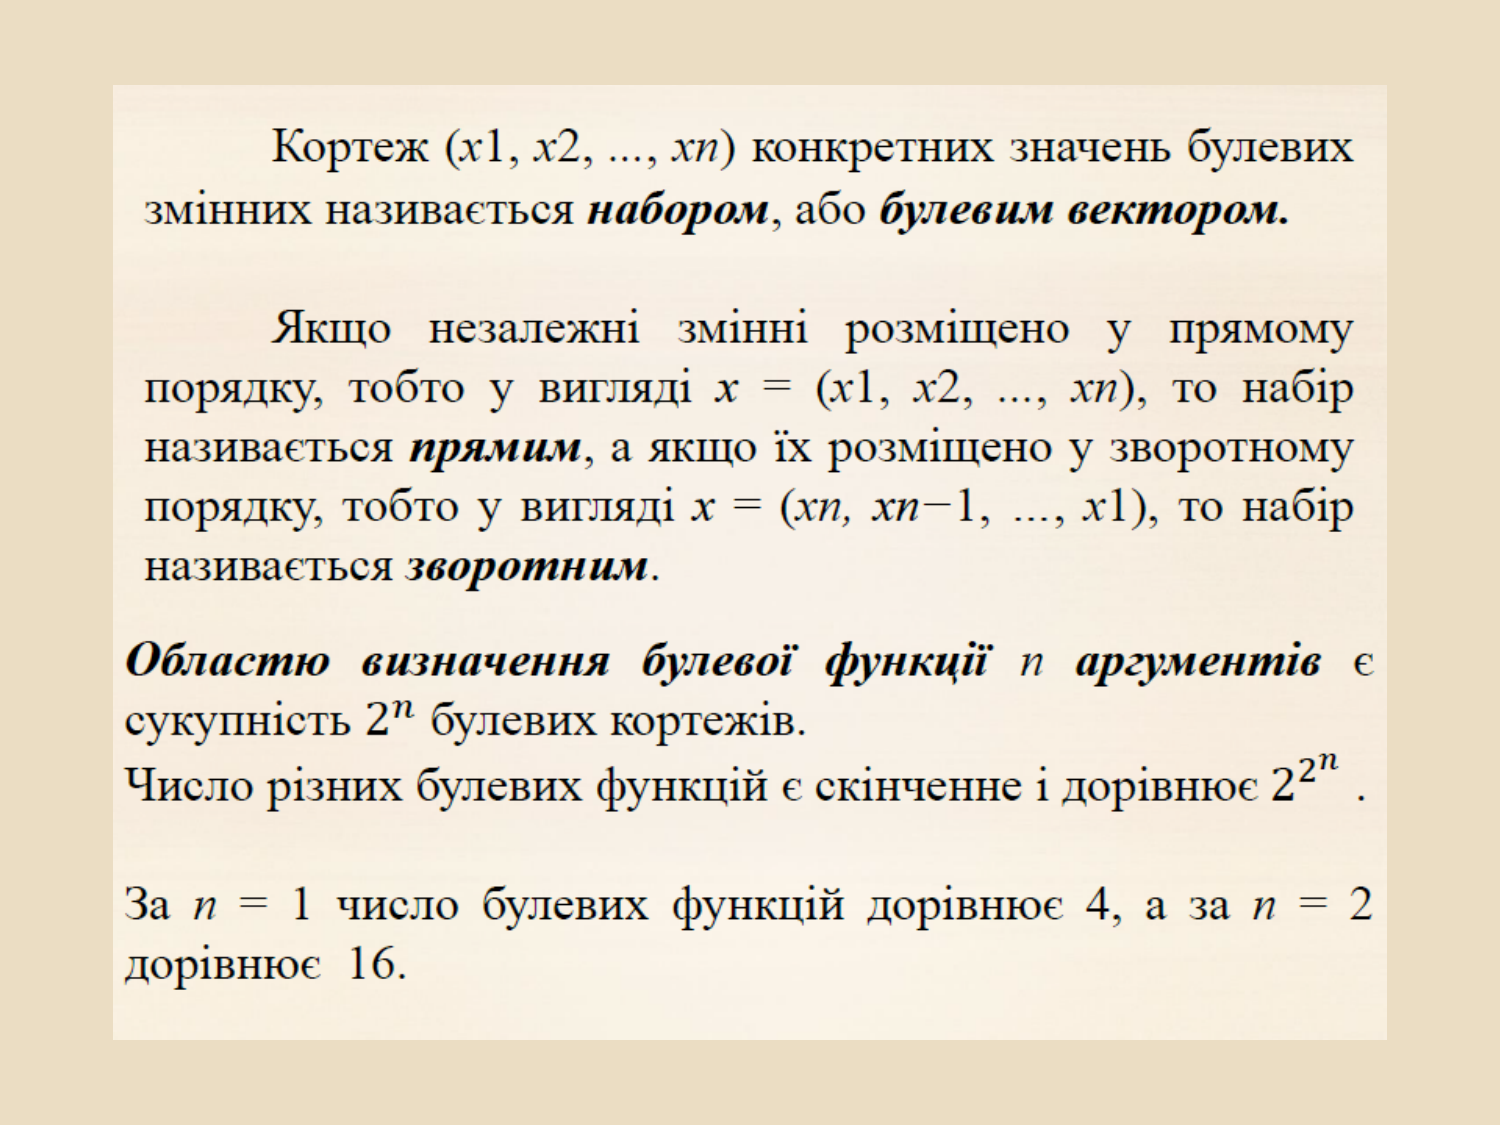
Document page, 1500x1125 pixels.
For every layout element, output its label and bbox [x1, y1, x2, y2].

picture [112, 84, 1387, 1040]
